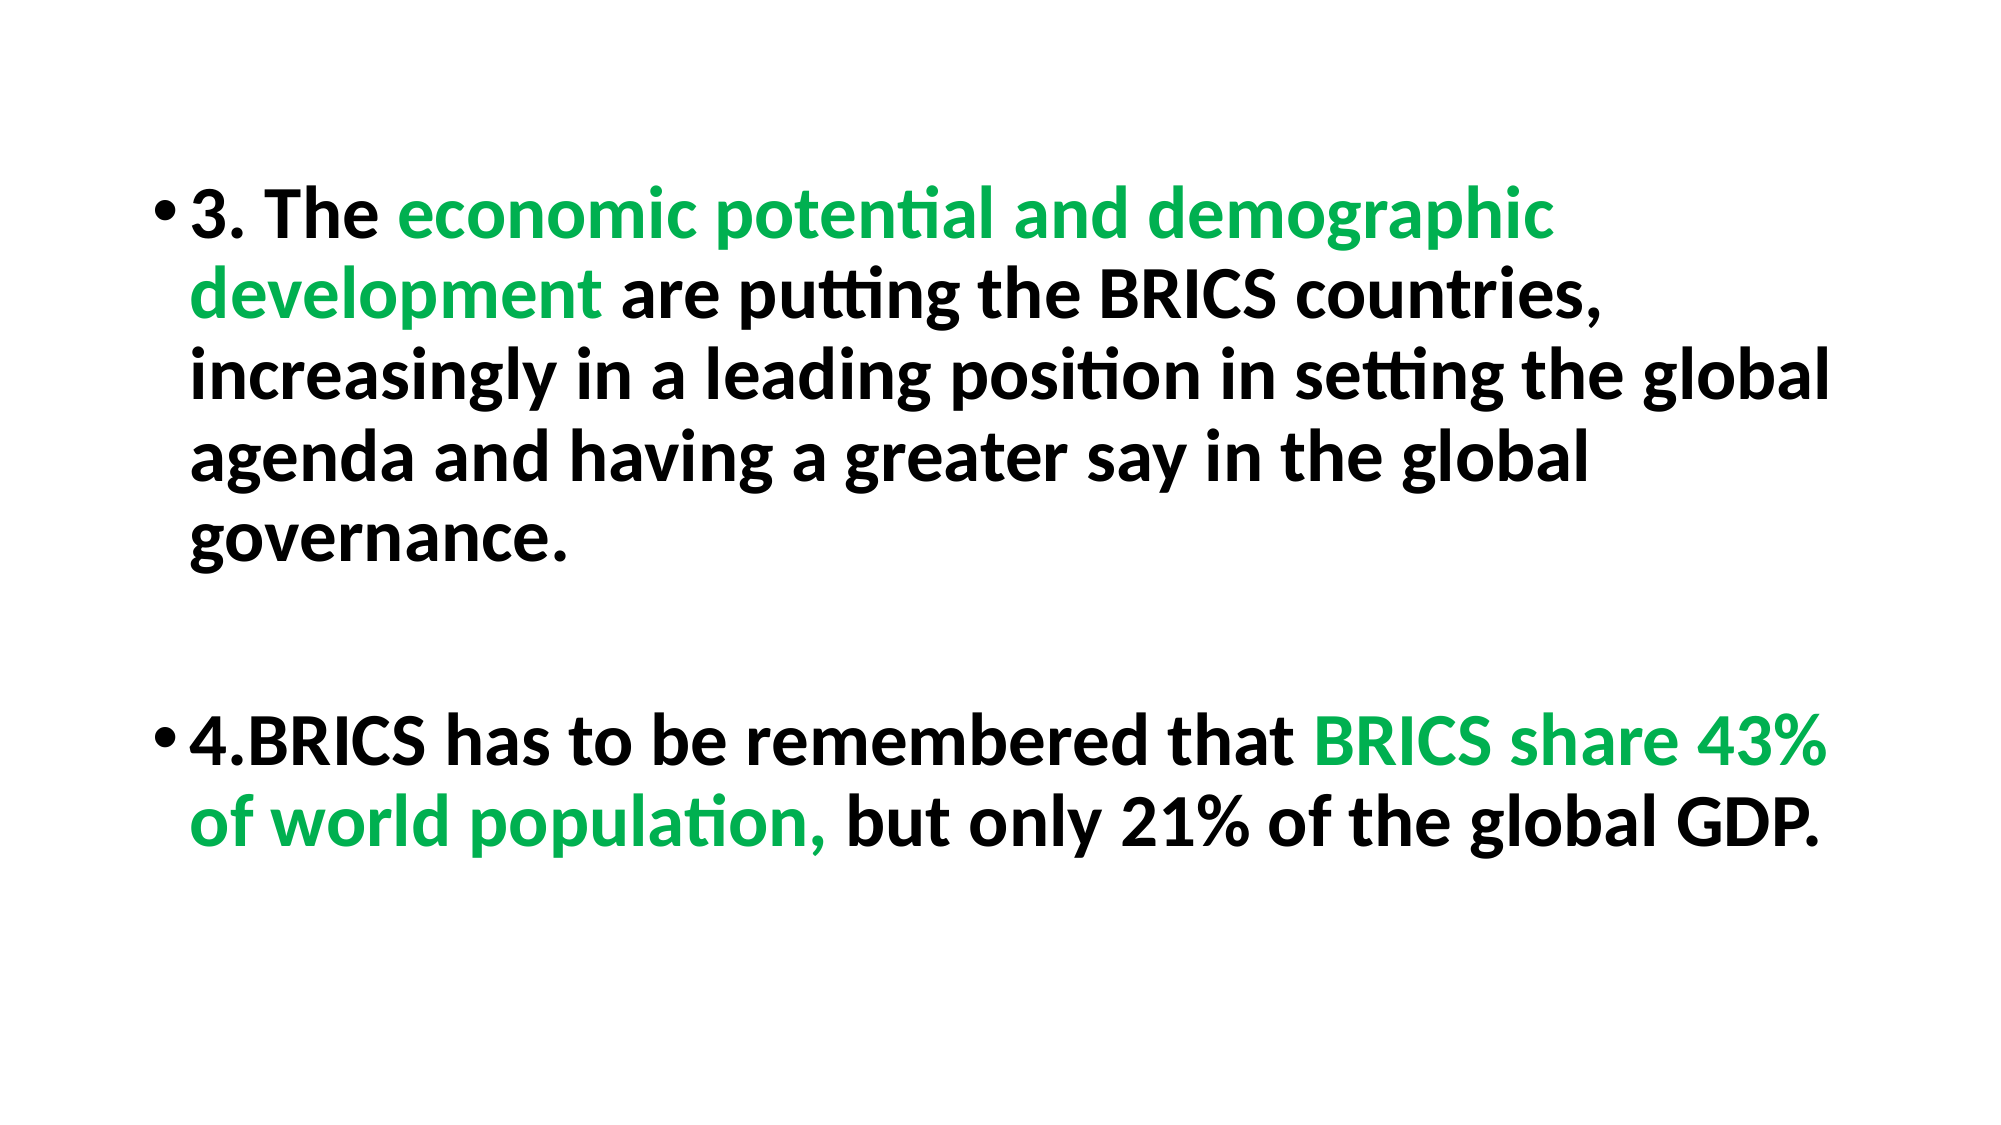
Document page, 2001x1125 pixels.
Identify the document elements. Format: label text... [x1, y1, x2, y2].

list 3. The economic potential and demographic development are putting the BRICS countries, increasingly in a leading position in setting the global agenda and having a greater say in the global governance. 4.BRICS has to be remembered that BRICS share 43% of world population, but only 21% of the global GDP. [137, 75, 1863, 1014]
